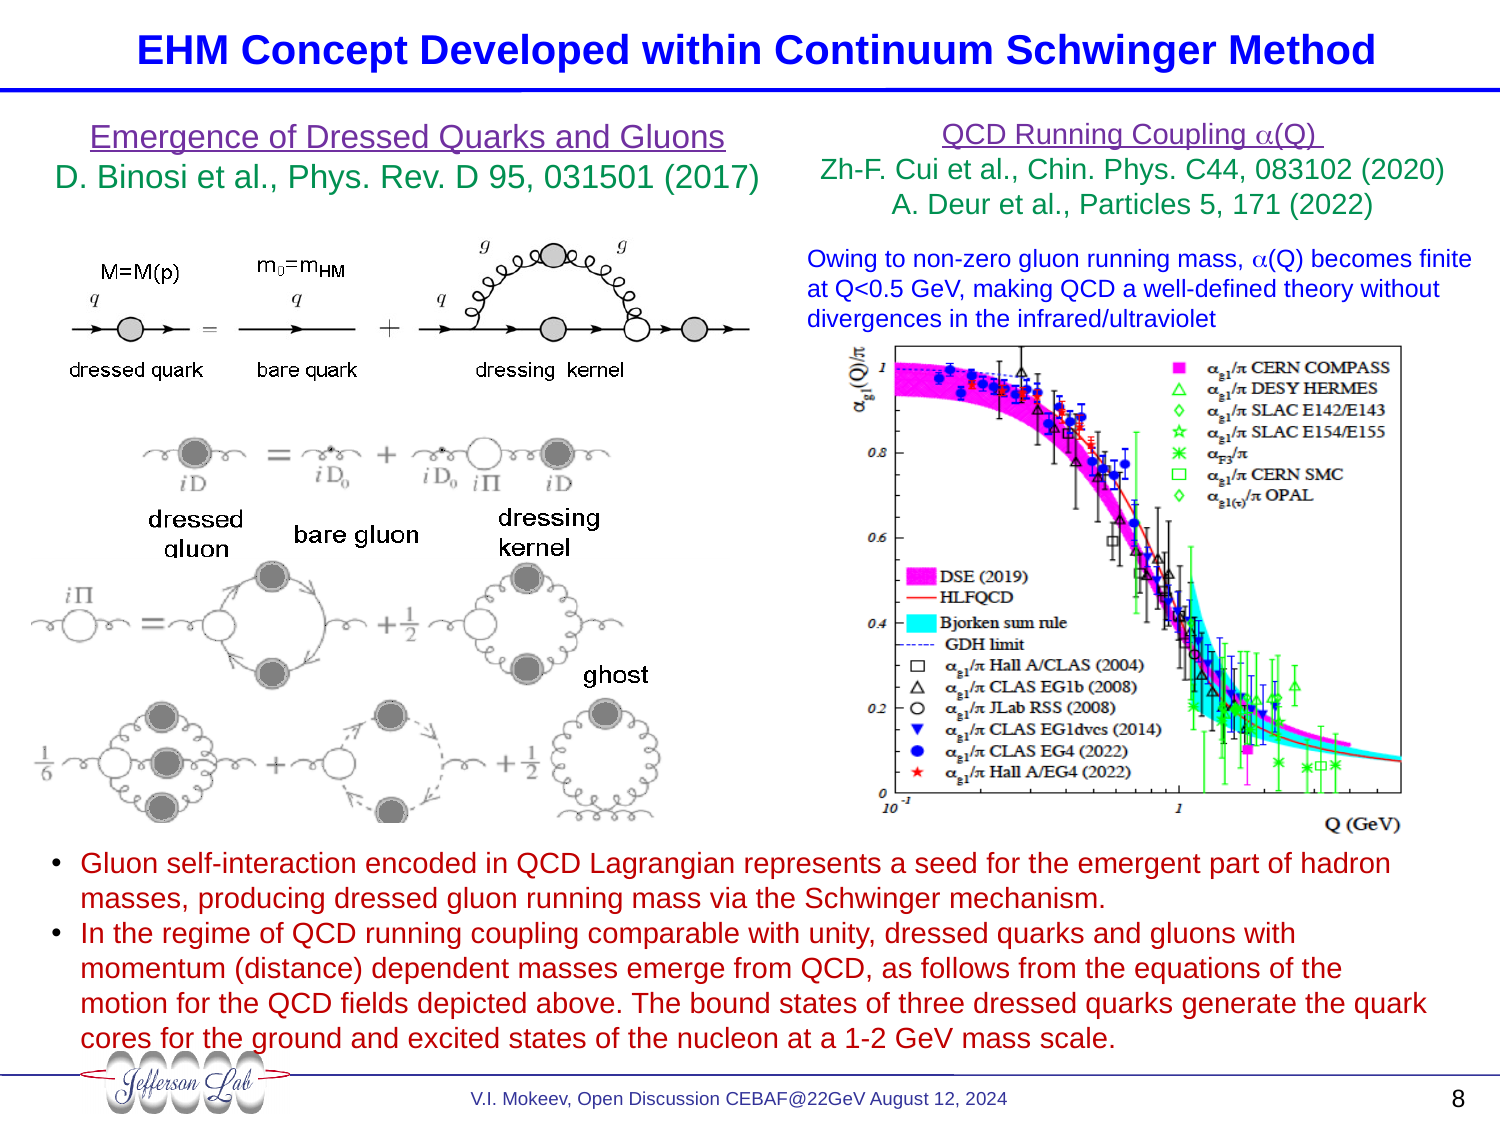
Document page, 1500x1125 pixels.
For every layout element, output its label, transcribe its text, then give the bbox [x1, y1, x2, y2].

picture [834, 340, 1424, 836]
text_box Emergence of Dressed Quarks and Gluons D. Binosi et al., Phys. Rev. D 95, 031501 (2017) [30, 107, 766, 203]
text_box Gluon self-interaction encoded in QCD Lagrangian represents a seed for the emergent part of hadron masses, producing dressed gluon running mass via the Schwinger mechanism. In the regime of QCD running coupling comparable with unity, dressed quarks and gluons with momentum (distance) dependent masses emerge from QCD, as follows from the equations of the motion for the QCD fields depicted above. The bound states of three dressed quarks generate the quark cores for the ground and excited states of the nucleon at a 1-2 GeV mass scale. [36, 837, 1451, 1062]
picture [80, 1062, 290, 1114]
text_box EHM Concept Developed within Continuum Schwinger Method [110, 15, 1393, 80]
text_box Owing to non-zero gluon running mass, a(Q) becomes finite at Q<0.5 GeV, making QCD a well-defined theory without divergences in the infrared/ultraviolet [792, 235, 1500, 340]
picture [29, 237, 751, 823]
text_box 8 [1418, 1074, 1499, 1125]
text_box QCD Running Coupling a(Q) Zh-F. Cui et al., Chin. Phys. C44, 083102 (2020) A. Deur et al., Particles 5, 171 (2022) [766, 107, 1500, 228]
